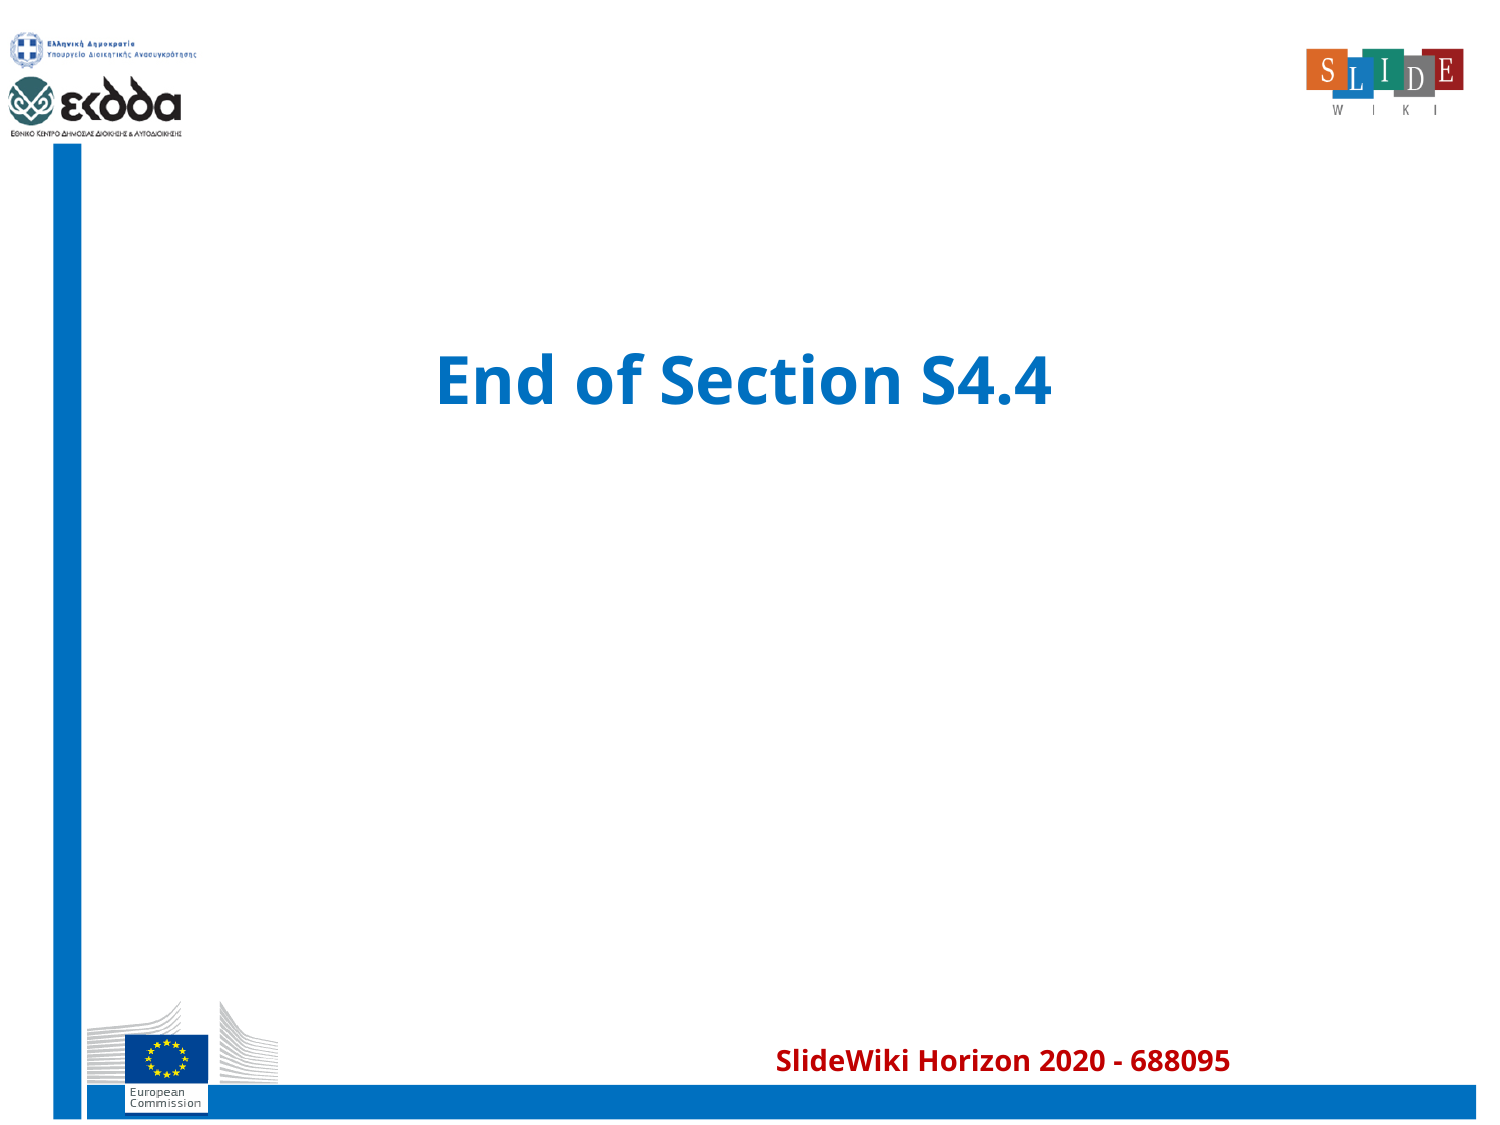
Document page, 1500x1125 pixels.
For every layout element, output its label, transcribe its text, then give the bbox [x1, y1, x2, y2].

picture [0, 29, 204, 143]
picture [1293, 34, 1474, 132]
picture [87, 1001, 278, 1116]
list End of Section S4.4 [188, 329, 1317, 516]
